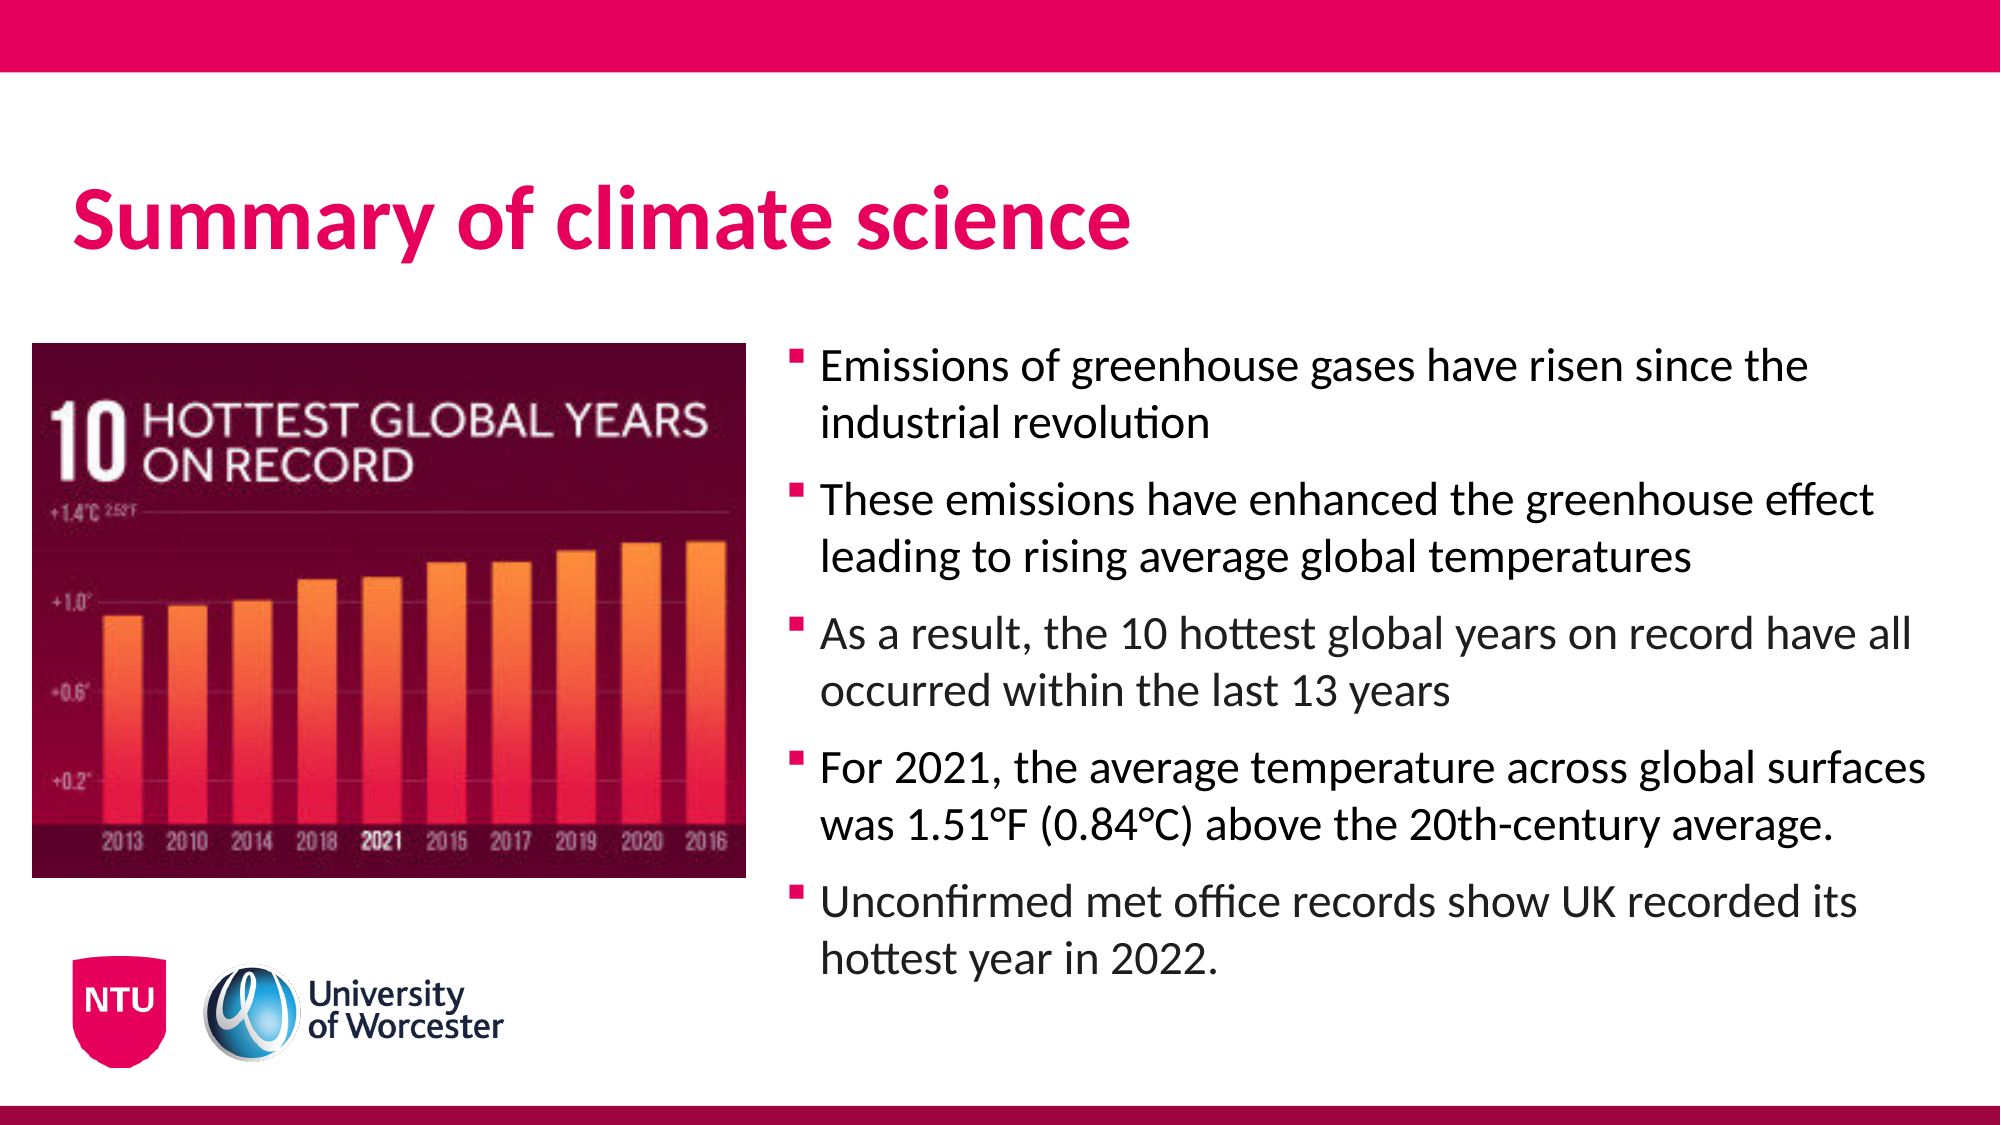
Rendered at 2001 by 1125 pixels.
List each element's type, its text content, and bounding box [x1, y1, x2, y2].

picture [32, 343, 746, 880]
list Emissions of greenhouse gases have risen since the industrial revolution These emissions have enhanced the greenhouse effect leading to rising average global temperatures As a result, the 10 hottest global years on record have all occurred within the last 13 years For 2021, the average temperature across global surfaces was 1.51°F (0.84°C) above the 20th-century average. Unconfirmed met office records show UK recorded its hottest year in 2022. [785, 326, 1949, 1044]
picture [172, 949, 535, 1076]
title Summary of climate science [72, 131, 1928, 296]
